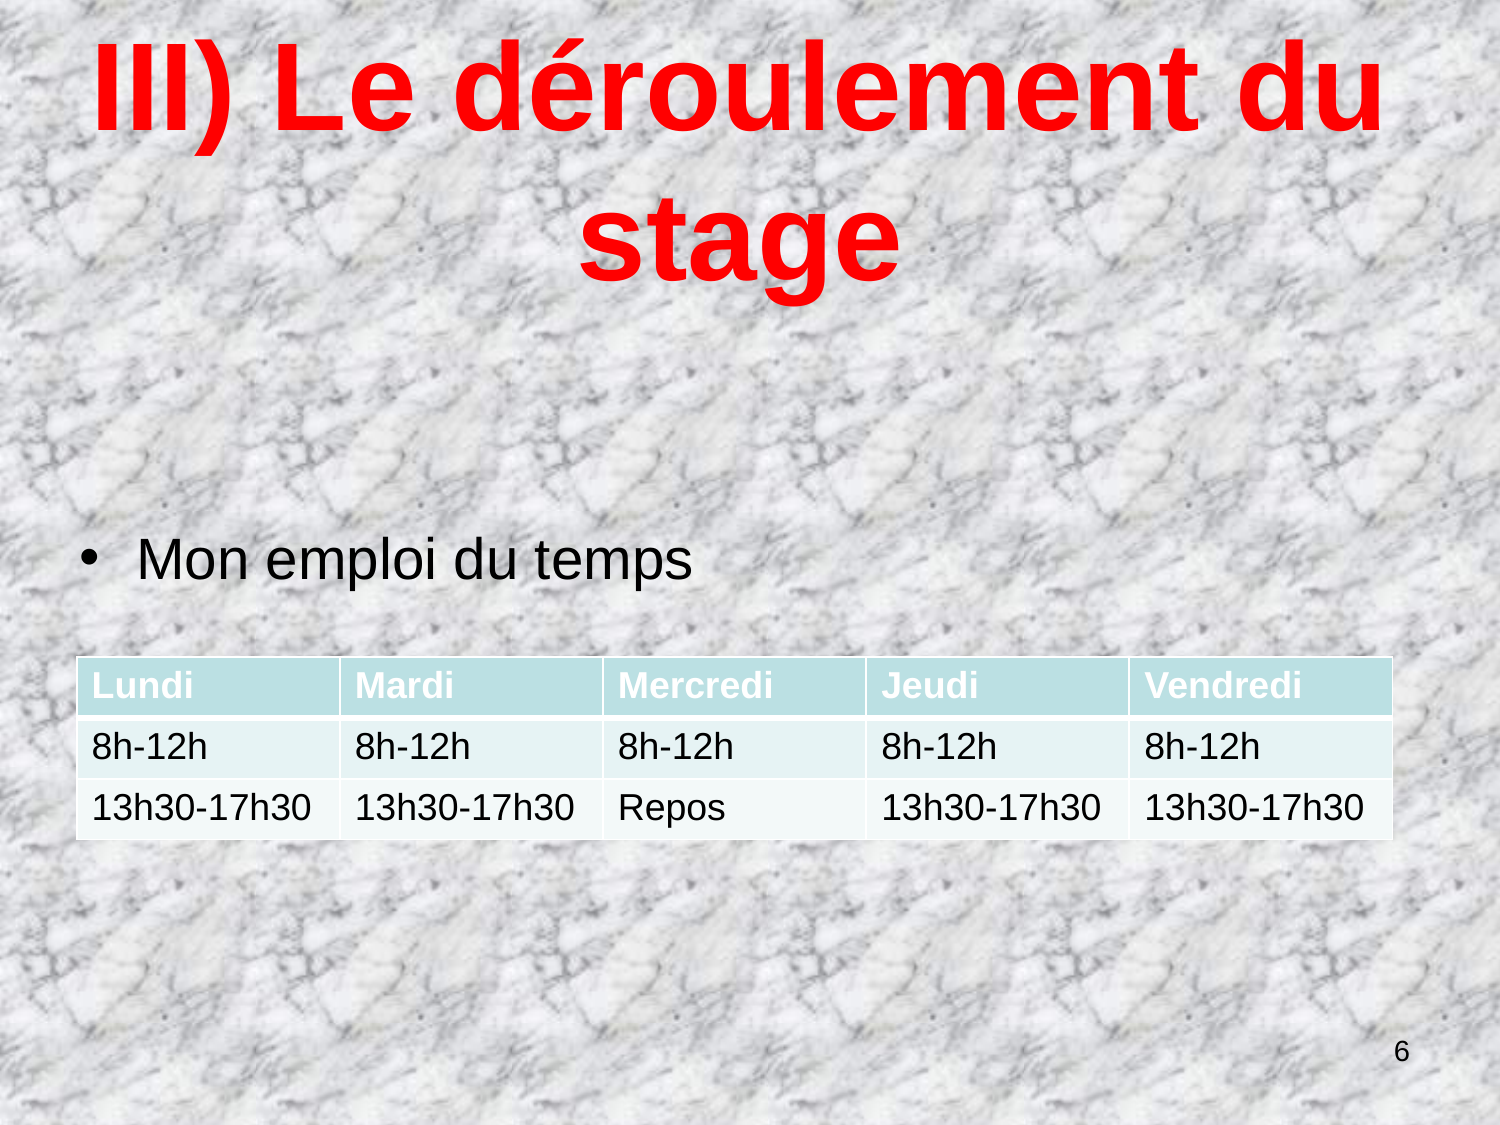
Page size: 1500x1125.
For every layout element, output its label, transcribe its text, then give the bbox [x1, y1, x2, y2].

table_header Vendredi [1130, 658, 1392, 715]
table_header Mercredi [604, 658, 865, 715]
text_box Mon emploi du temps [64, 432, 1415, 882]
table_cell 13h30-17h30 [78, 780, 339, 839]
table_cell 13h30-17h30 [341, 780, 602, 839]
table_cell 13h30-17h30 [1130, 780, 1392, 839]
table_cell 8h-12h [341, 721, 602, 778]
slide_number 6 [1074, 1024, 1425, 1103]
table_header Jeudi [867, 658, 1128, 715]
table_cell 8h-12h [867, 721, 1128, 778]
text_box III) Le déroulement du stage [64, 125, 1415, 313]
table_cell Repos [604, 780, 865, 839]
table_cell 8h-12h [1130, 721, 1392, 778]
table_cell 8h-12h [78, 721, 339, 778]
table_header Mardi [341, 658, 602, 715]
table_cell 13h30-17h30 [867, 780, 1128, 839]
picture [0, 0, 1500, 1125]
table_header Lundi [78, 658, 339, 715]
table_cell 8h-12h [604, 721, 865, 778]
